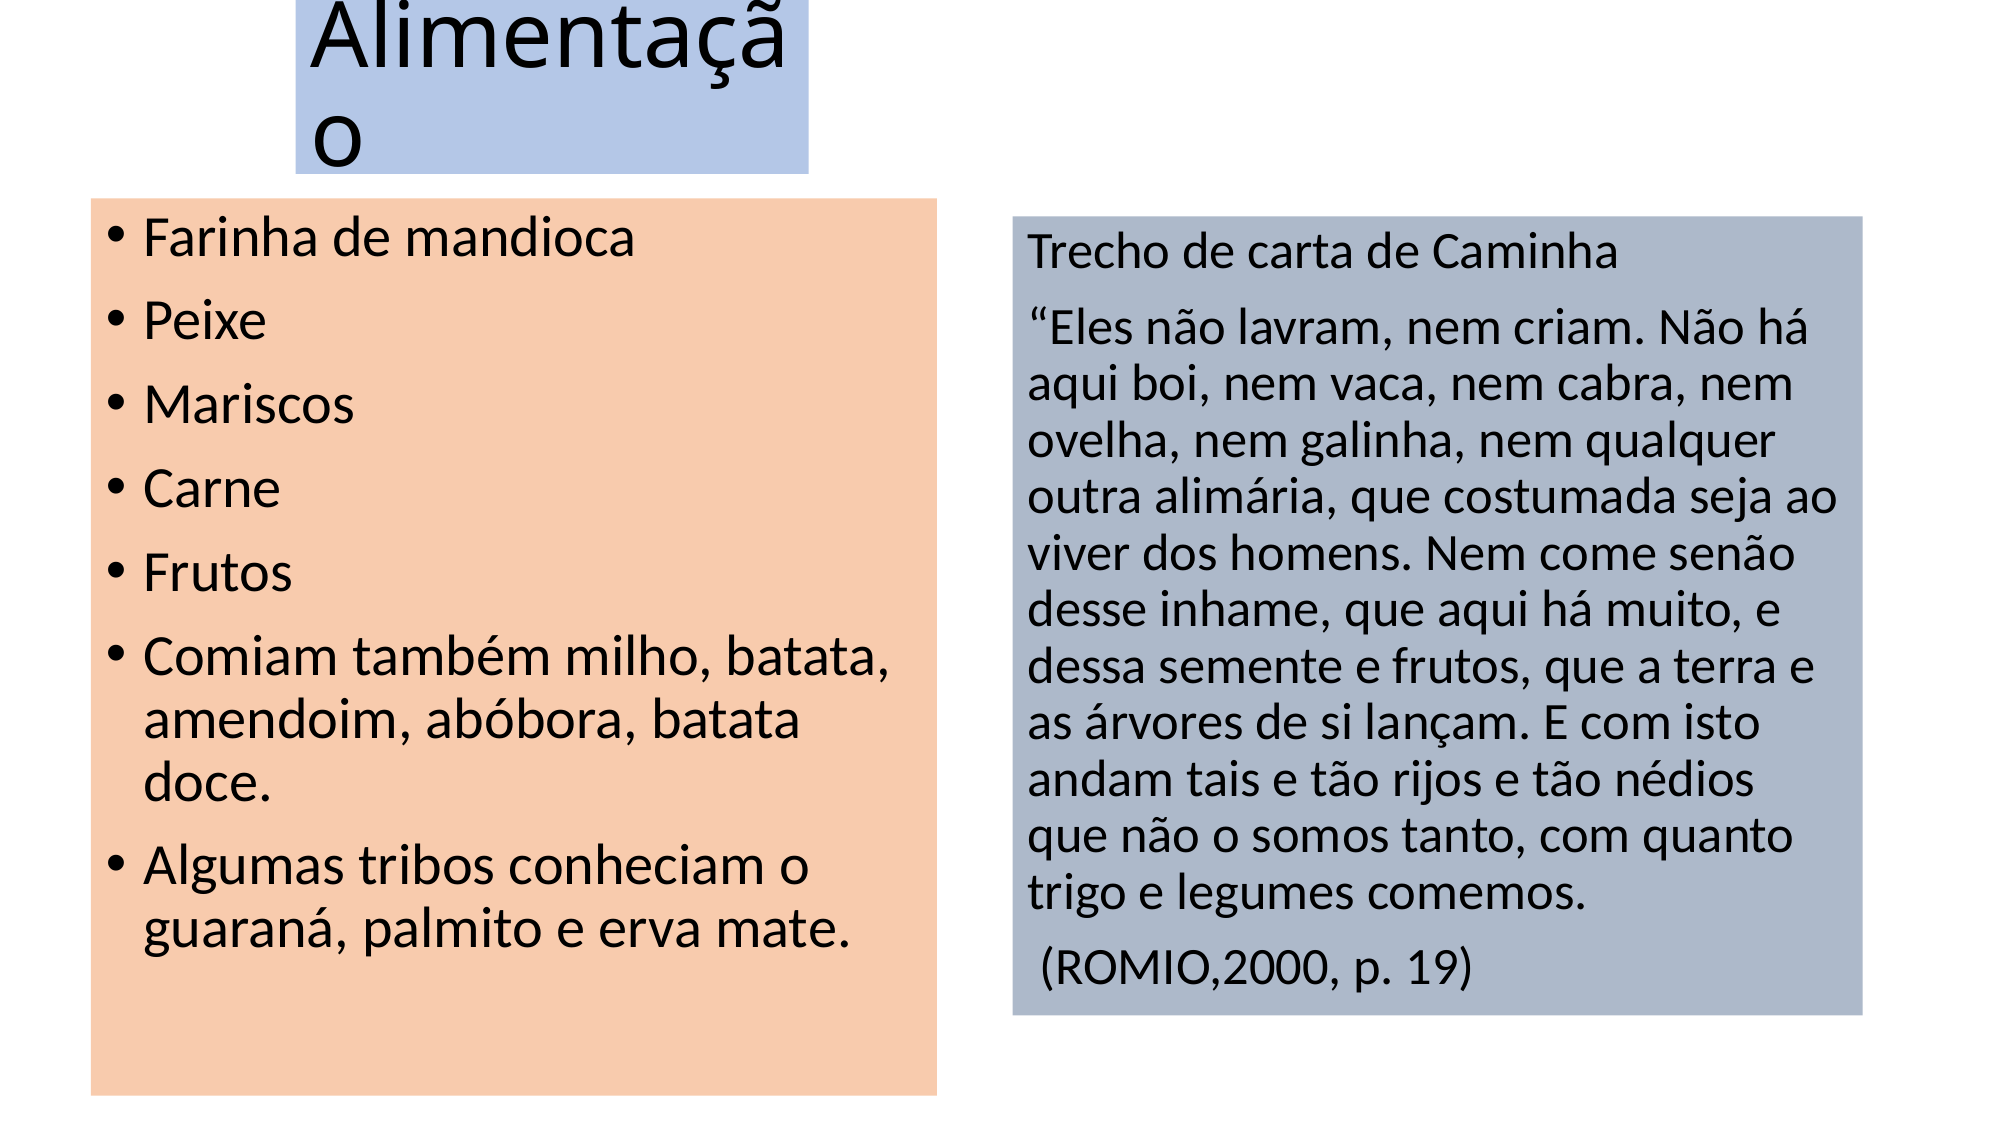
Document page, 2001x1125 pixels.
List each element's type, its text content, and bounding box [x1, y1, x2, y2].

title Alimentação [295, 0, 809, 174]
list Farinha de mandioca Peixe Mariscos Carne Frutos Comiam também milho, batata, amendoim, abóbora, batata doce. Algumas tribos conheciam o guaraná, palmito e erva mate. [90, 198, 937, 1096]
list Trecho de carta de Caminha “Eles não lavram, nem criam. Não há aqui boi, nem vaca, nem cabra, nem ovelha, nem galinha, nem qualquer outra alimária, que costumada seja ao viver dos homens. Nem come senão desse inhame, que aqui há muito, e dessa semente e frutos, que a terra e as árvores de si lançam. E com isto andam tais e tão rijos e tão nédios que não o somos tanto, com quanto trigo e legumes comemos. (ROMIO,2000, p. 19) [1012, 216, 1863, 1016]
